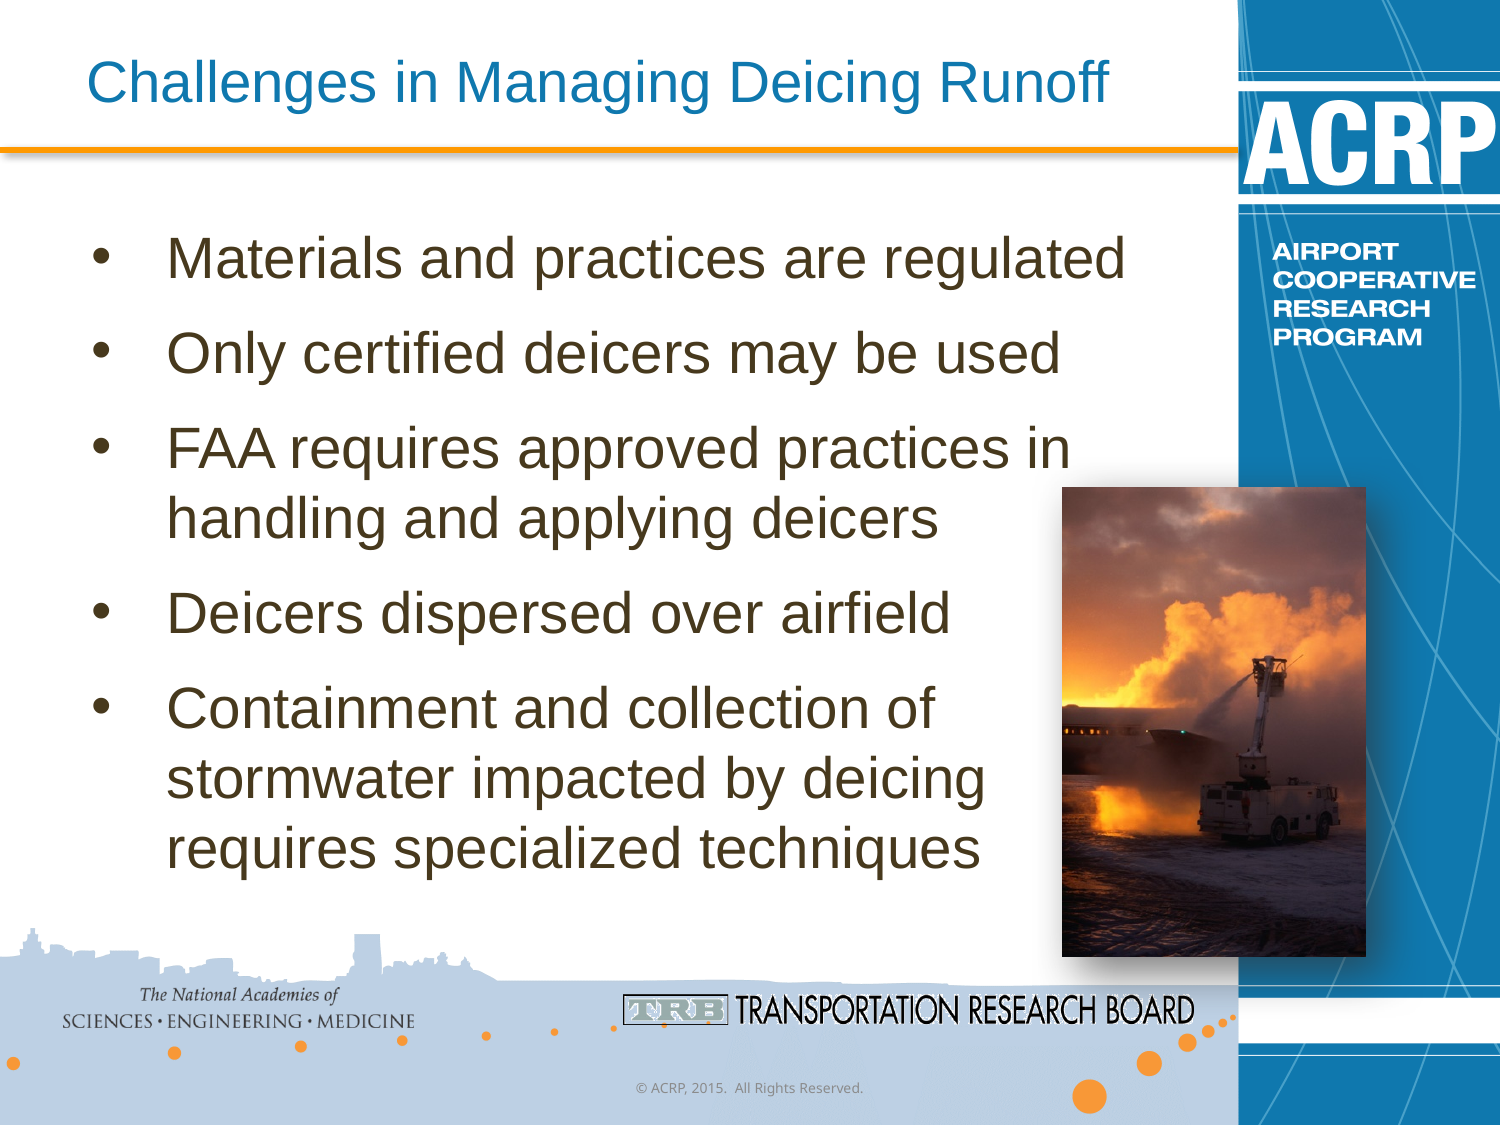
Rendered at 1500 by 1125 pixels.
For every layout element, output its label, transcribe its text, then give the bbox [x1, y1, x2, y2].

picture [0, 0, 1500, 1125]
footer © ACRP, 2015. All Rights Reserved. [571, 1057, 929, 1118]
title Challenges in Managing Deicing Runoff [71, 25, 1395, 123]
list Materials and practices are regulated Only certified deicers may be used FAA requires approved practices in handling and applying deicers Deicers dispersed over airfield Containment and collection of stormwater impacted by deicing requires specialized techniques [76, 212, 1238, 913]
